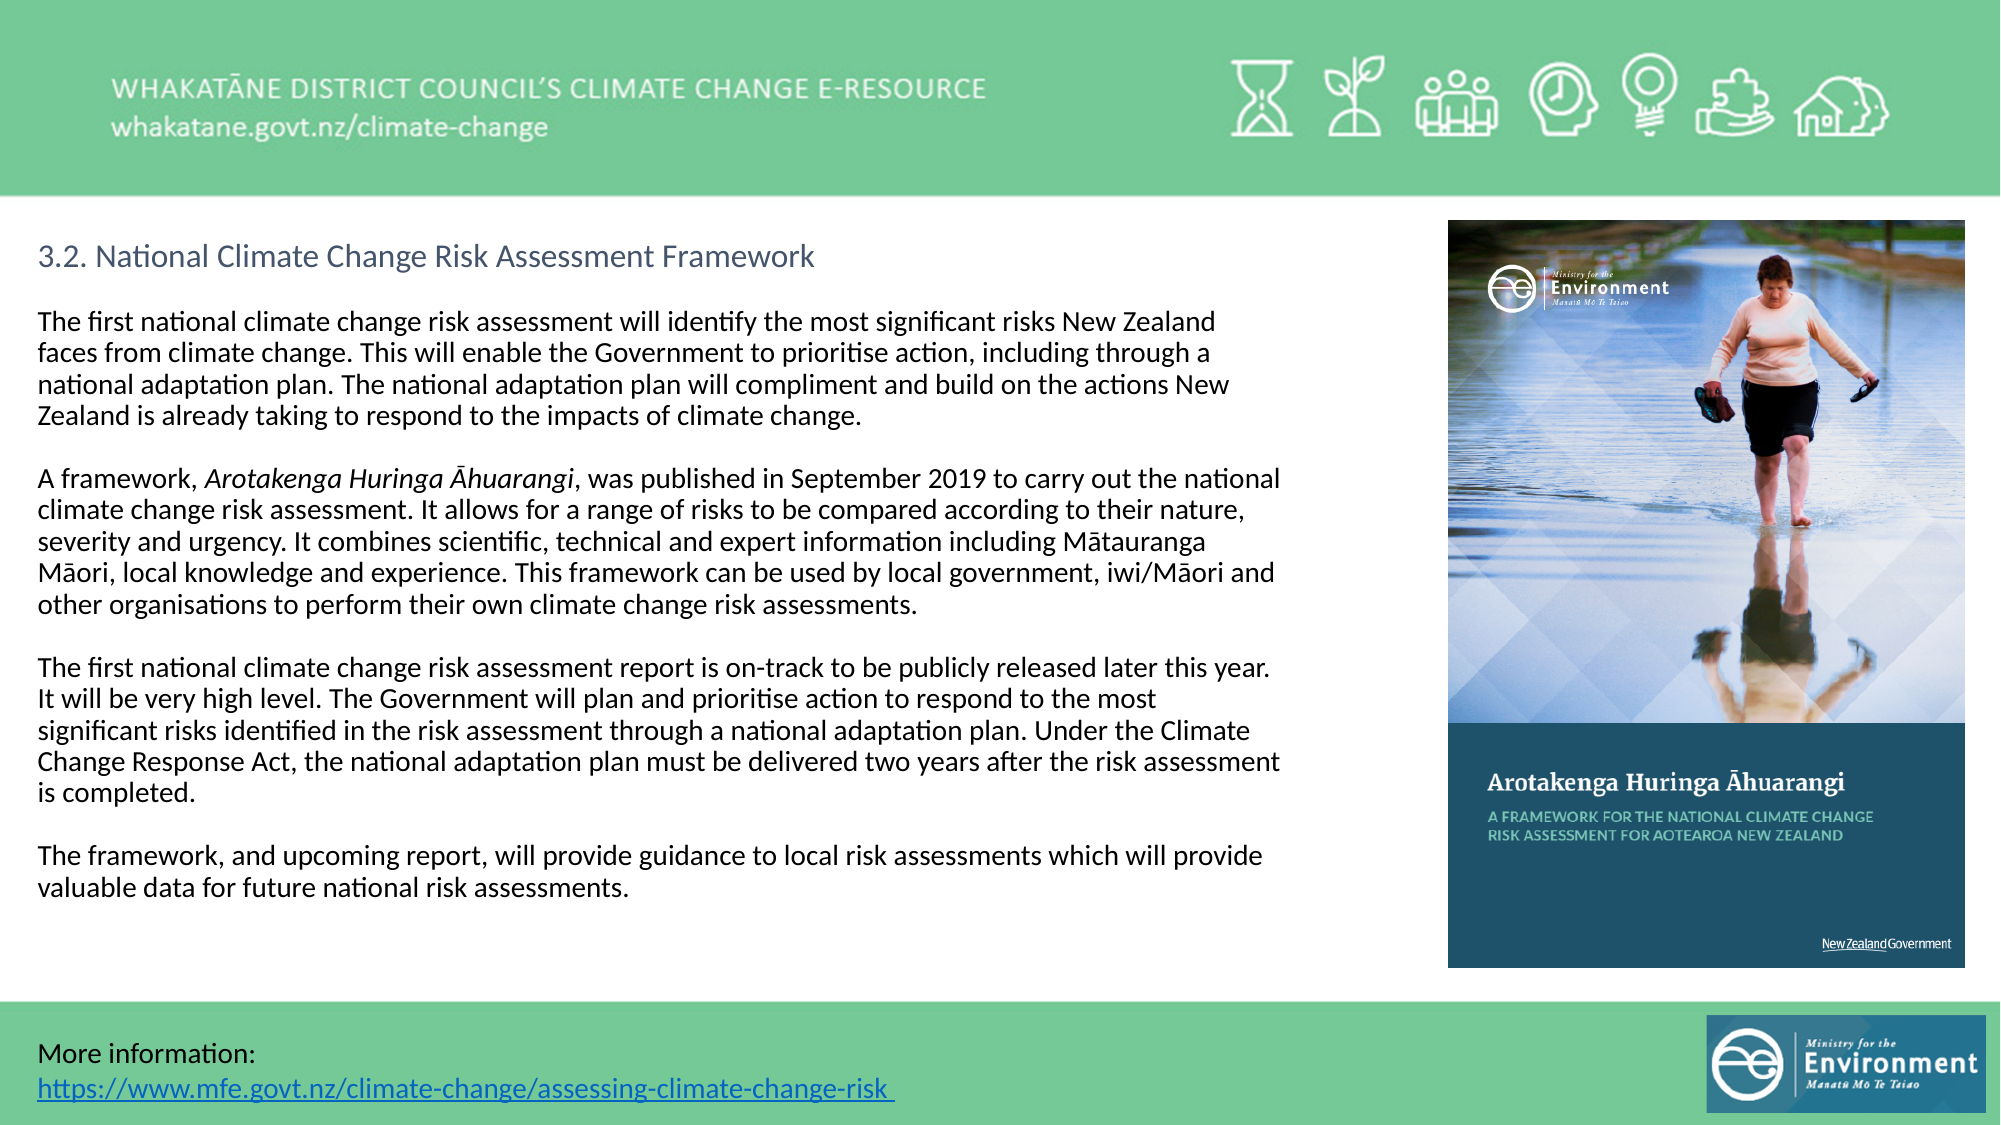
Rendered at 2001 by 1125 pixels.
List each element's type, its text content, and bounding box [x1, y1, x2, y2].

title 3.2. National Climate Change Risk Assessment Framework The first national climate change risk assessment will identify the most significant risks New Zealand faces from climate change. This will enable the Government to prioritise action, including through a national adaptation plan. The national adaptation plan will compliment and build on the actions New Zealand is already taking to respond to the impacts of climate change. A framework, Arotakenga Huringa Āhuarangi, was published in September 2019 to carry out the national climate change risk assessment. It allows for a range of risks to be compared according to their nature, severity and urgency. It combines scientific, technical and expert information including Mātauranga Māori, local knowledge and experience. This framework can be used by local government, iwi/Māori and other organisations to perform their own climate change risk assessments. The first national climate change risk assessment report is on-track to be publicly released later this year. It will be very high level. The Government will plan and prioritise action to respond to the most significant risks identified in the risk assessment through a national adaptation plan. Under the Climate Change Response Act, the national adaptation plan must be delivered two years after the risk assessment is completed. The framework, and upcoming report, will provide guidance to local risk assessments which will provide valuable data for future national risk assessments. [22, 278, 1298, 927]
picture [0, 0, 2001, 1125]
text_box More information: https://www.mfe.govt.nz/climate-change/assessing-climate-change-risk [22, 1026, 1706, 1112]
